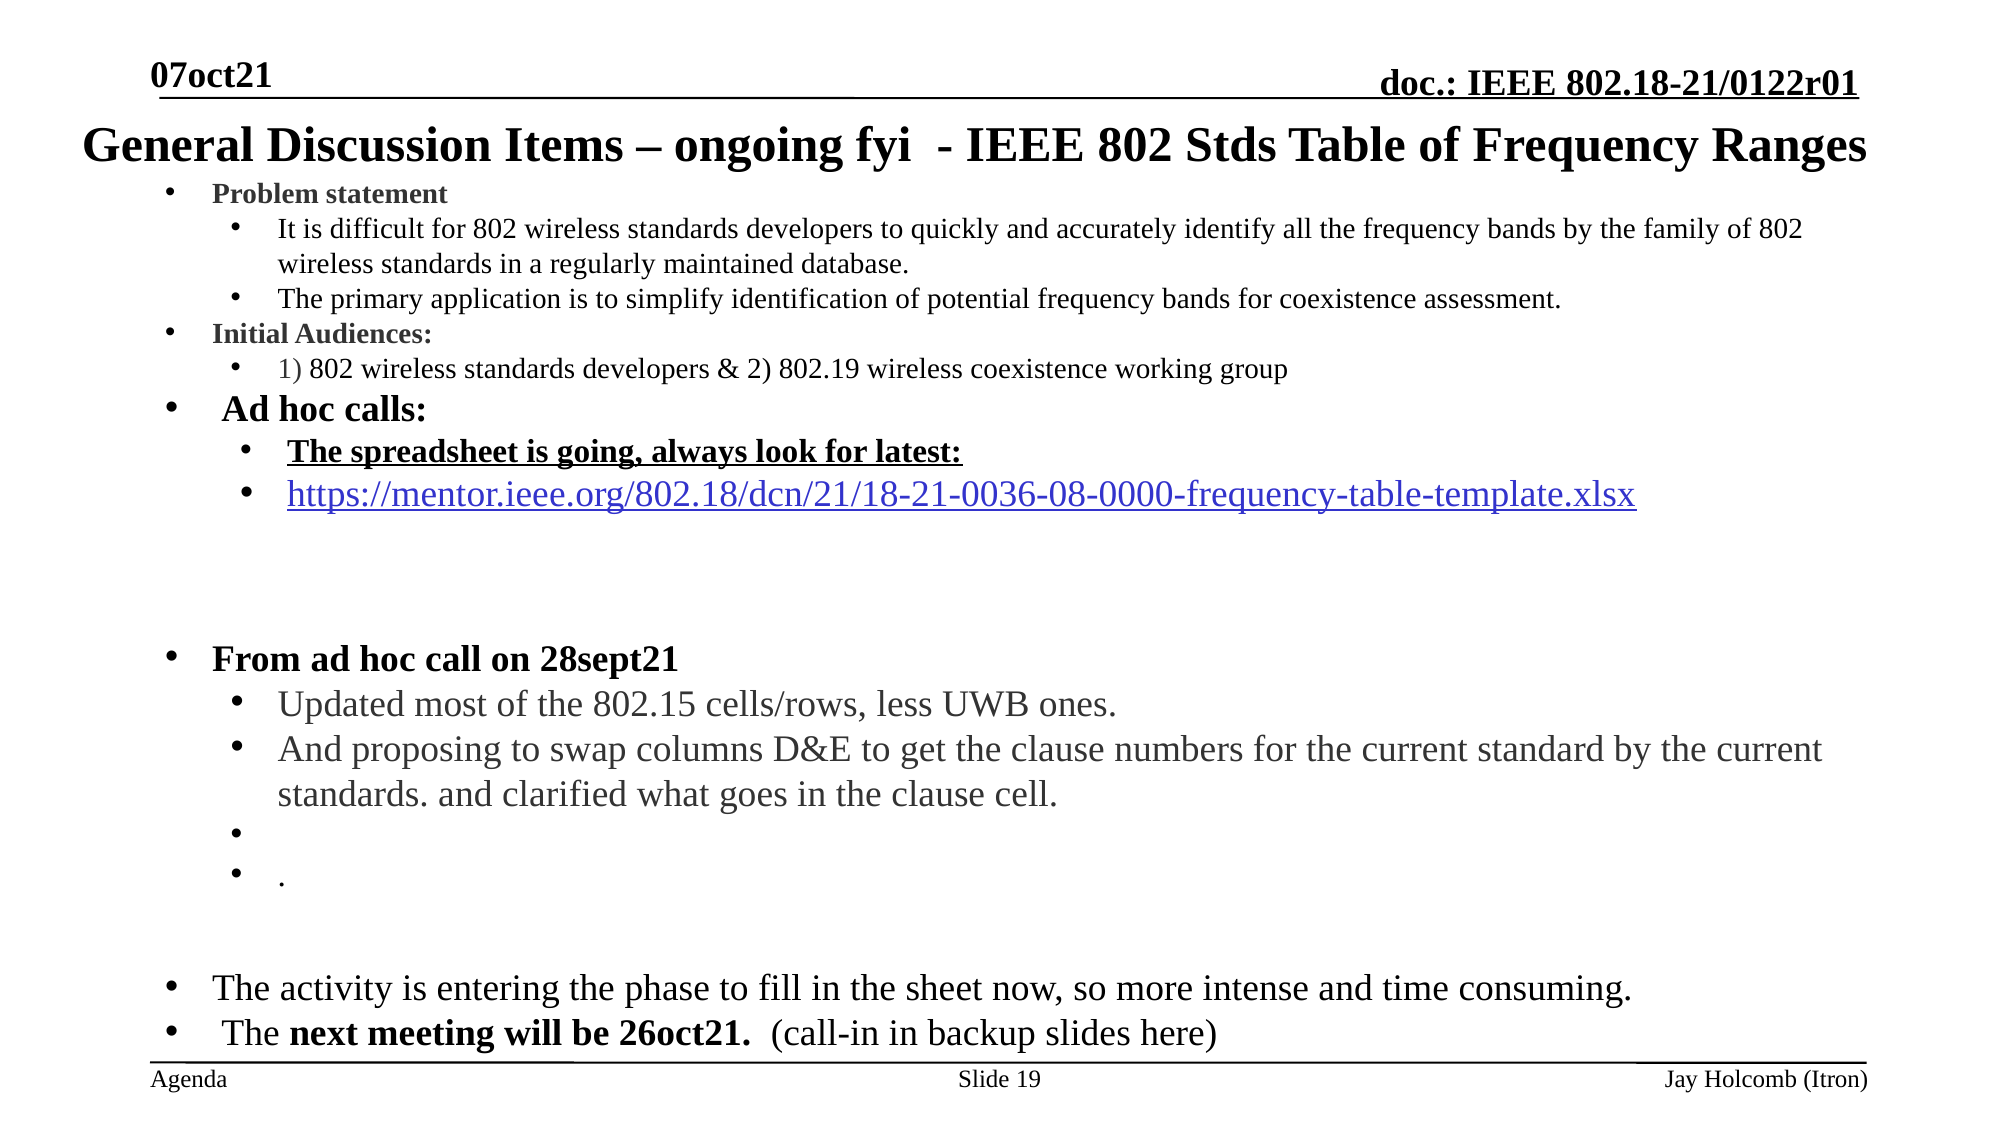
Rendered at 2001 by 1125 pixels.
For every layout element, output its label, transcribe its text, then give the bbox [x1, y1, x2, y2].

slide_number Slide 19 [933, 1063, 1067, 1123]
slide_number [149, 49, 651, 95]
footer Jay Holcomb (Itron) [1171, 1061, 1869, 1093]
title General Discussion Items – ongoing fyi - IEEE 802 Stds Table of Frequency Ranges [62, 103, 1888, 180]
list Problem statement It is difficult for 802 wireless standards developers to quickly and accurately identify all the frequency bands by the family of 802 wireless standards in a regularly maintained database. The primary application is to simplify identification of potential frequency bands for coexistence assessment. Initial Audiences: 1) 802 wireless standards developers & 2) 802.19 wireless coexistence working group Ad hoc calls: The spreadsheet is going, always look for latest: https://mentor.ieee.org/802.18/dcn/21/18-21-0036-08-0000-frequency-table-template.xlsx From ad hoc call on 28sept21 Updated most of the 802.15 cells/rows, less UWB ones. And proposing to swap columns D&E to get the clause numbers for the current standard by the current standards. and clarified what goes in the clause cell. . The activity is entering the phase to fill in the sheet now, so more intense and time consuming. The next meeting will be 26oct21. (call-in in backup slides here) [149, 141, 1863, 1063]
